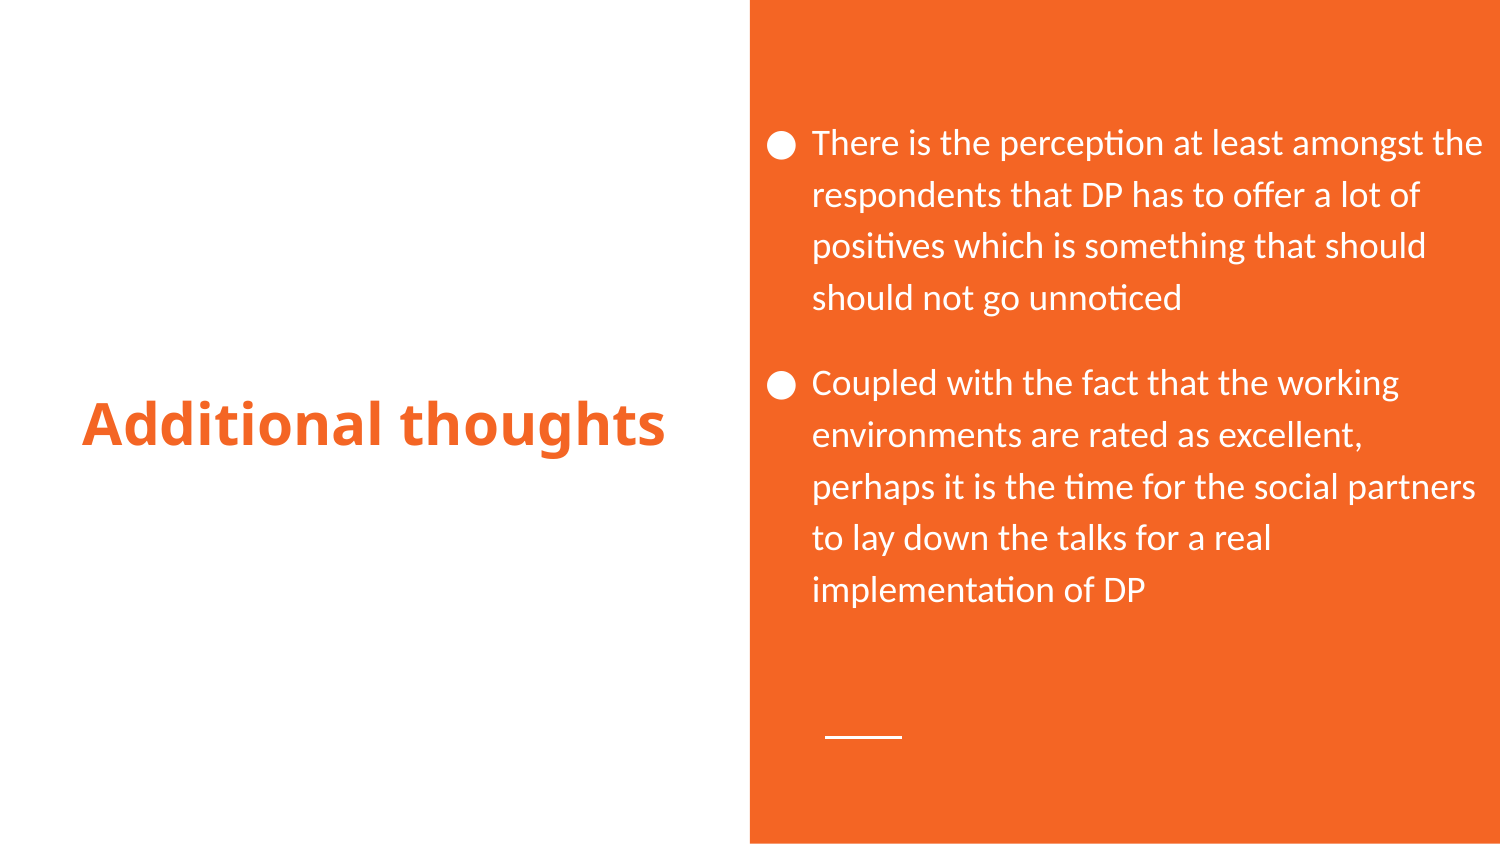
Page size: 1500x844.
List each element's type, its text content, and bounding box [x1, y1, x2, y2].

list There is the perception at least amongst the respondents that DP has to offer a lot of positives which is something that should should not go unnoticed Coupled with the fact that the working environments are rated as excellent, perhaps it is the time for the social partners to lay down the talks for a real implementation of DP [750, 0, 1500, 789]
title Additional thoughts [0, 313, 750, 530]
